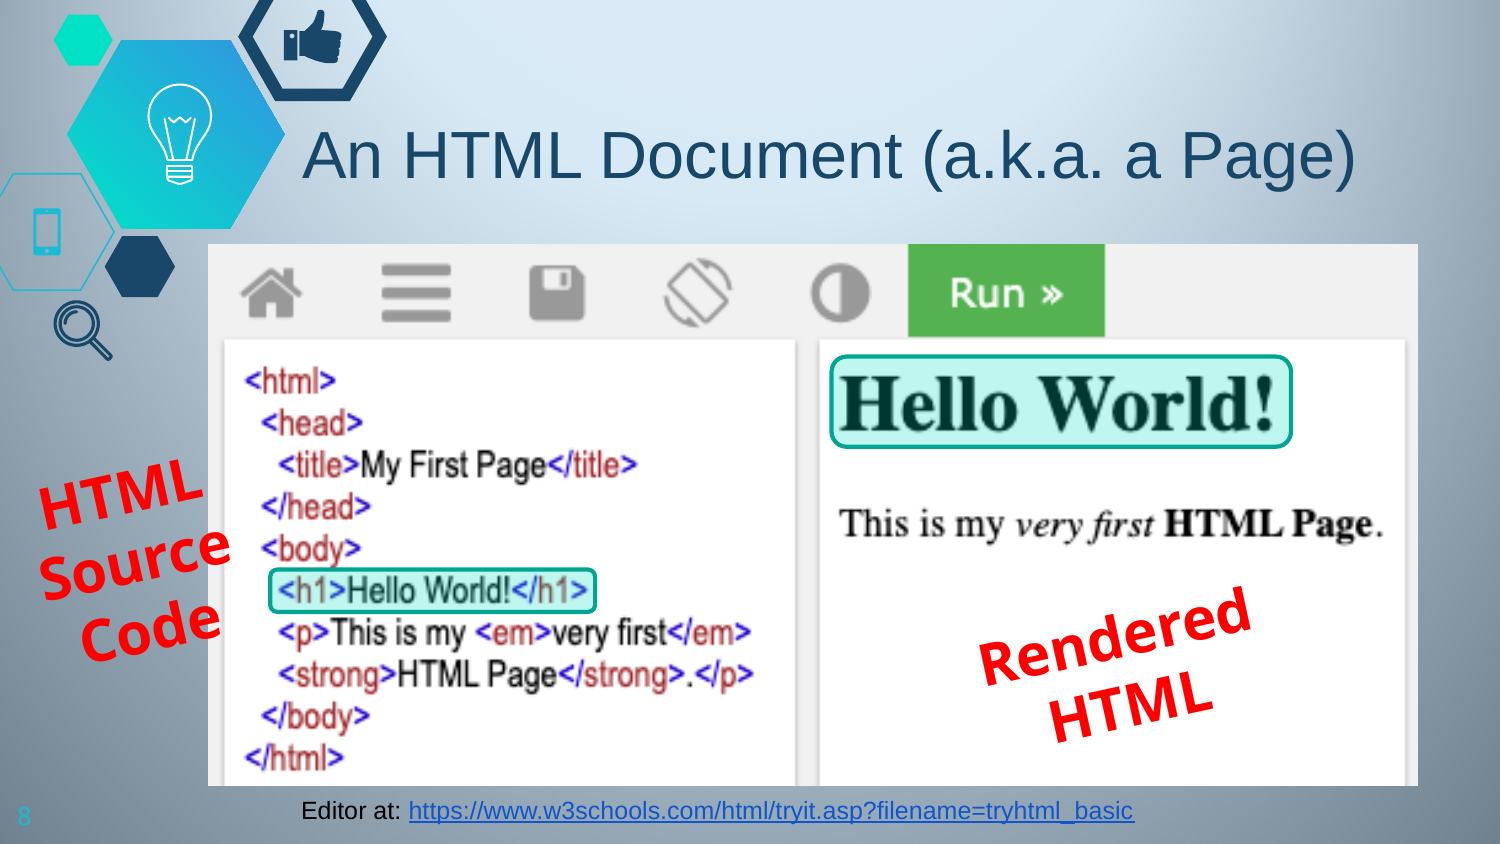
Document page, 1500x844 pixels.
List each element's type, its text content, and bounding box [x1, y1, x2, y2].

title An HTML Document (a.k.a. a Page) [287, 101, 1468, 208]
picture [253, 0, 372, 88]
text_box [269, 356, 1292, 613]
text_box Editor at: https://www.w3schools.com/html/tryit.asp?filename=tryhtml_basic [286, 793, 1157, 844]
picture [0, 0, 1500, 844]
slide_number 8 [2, 785, 93, 844]
text_box HTML Source Code [0, 429, 203, 694]
picture [0, 175, 112, 289]
